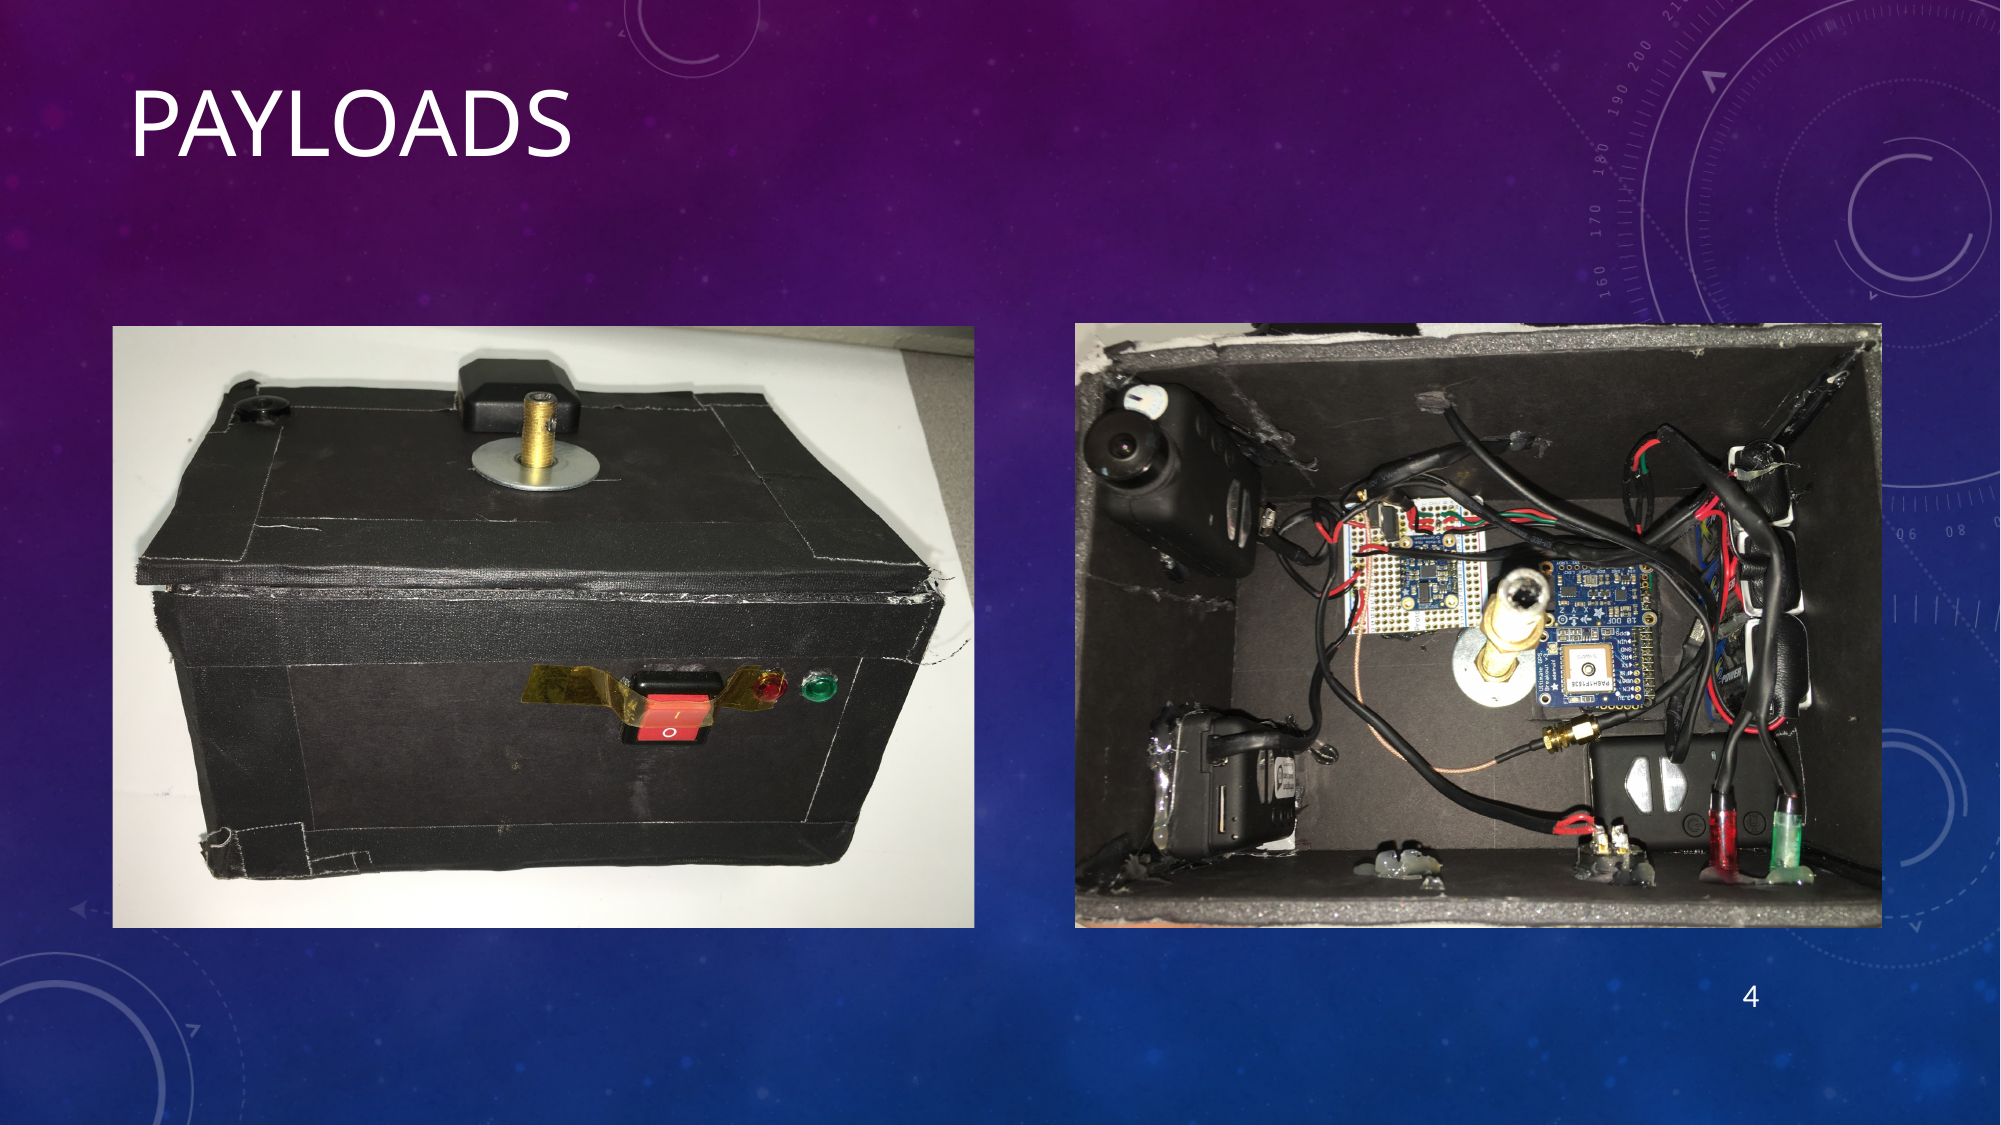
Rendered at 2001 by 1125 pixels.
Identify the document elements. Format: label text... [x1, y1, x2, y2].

slide_number 4 [1684, 963, 1775, 1025]
picture [0, 0, 2001, 1125]
title Payloads [112, 0, 1775, 239]
